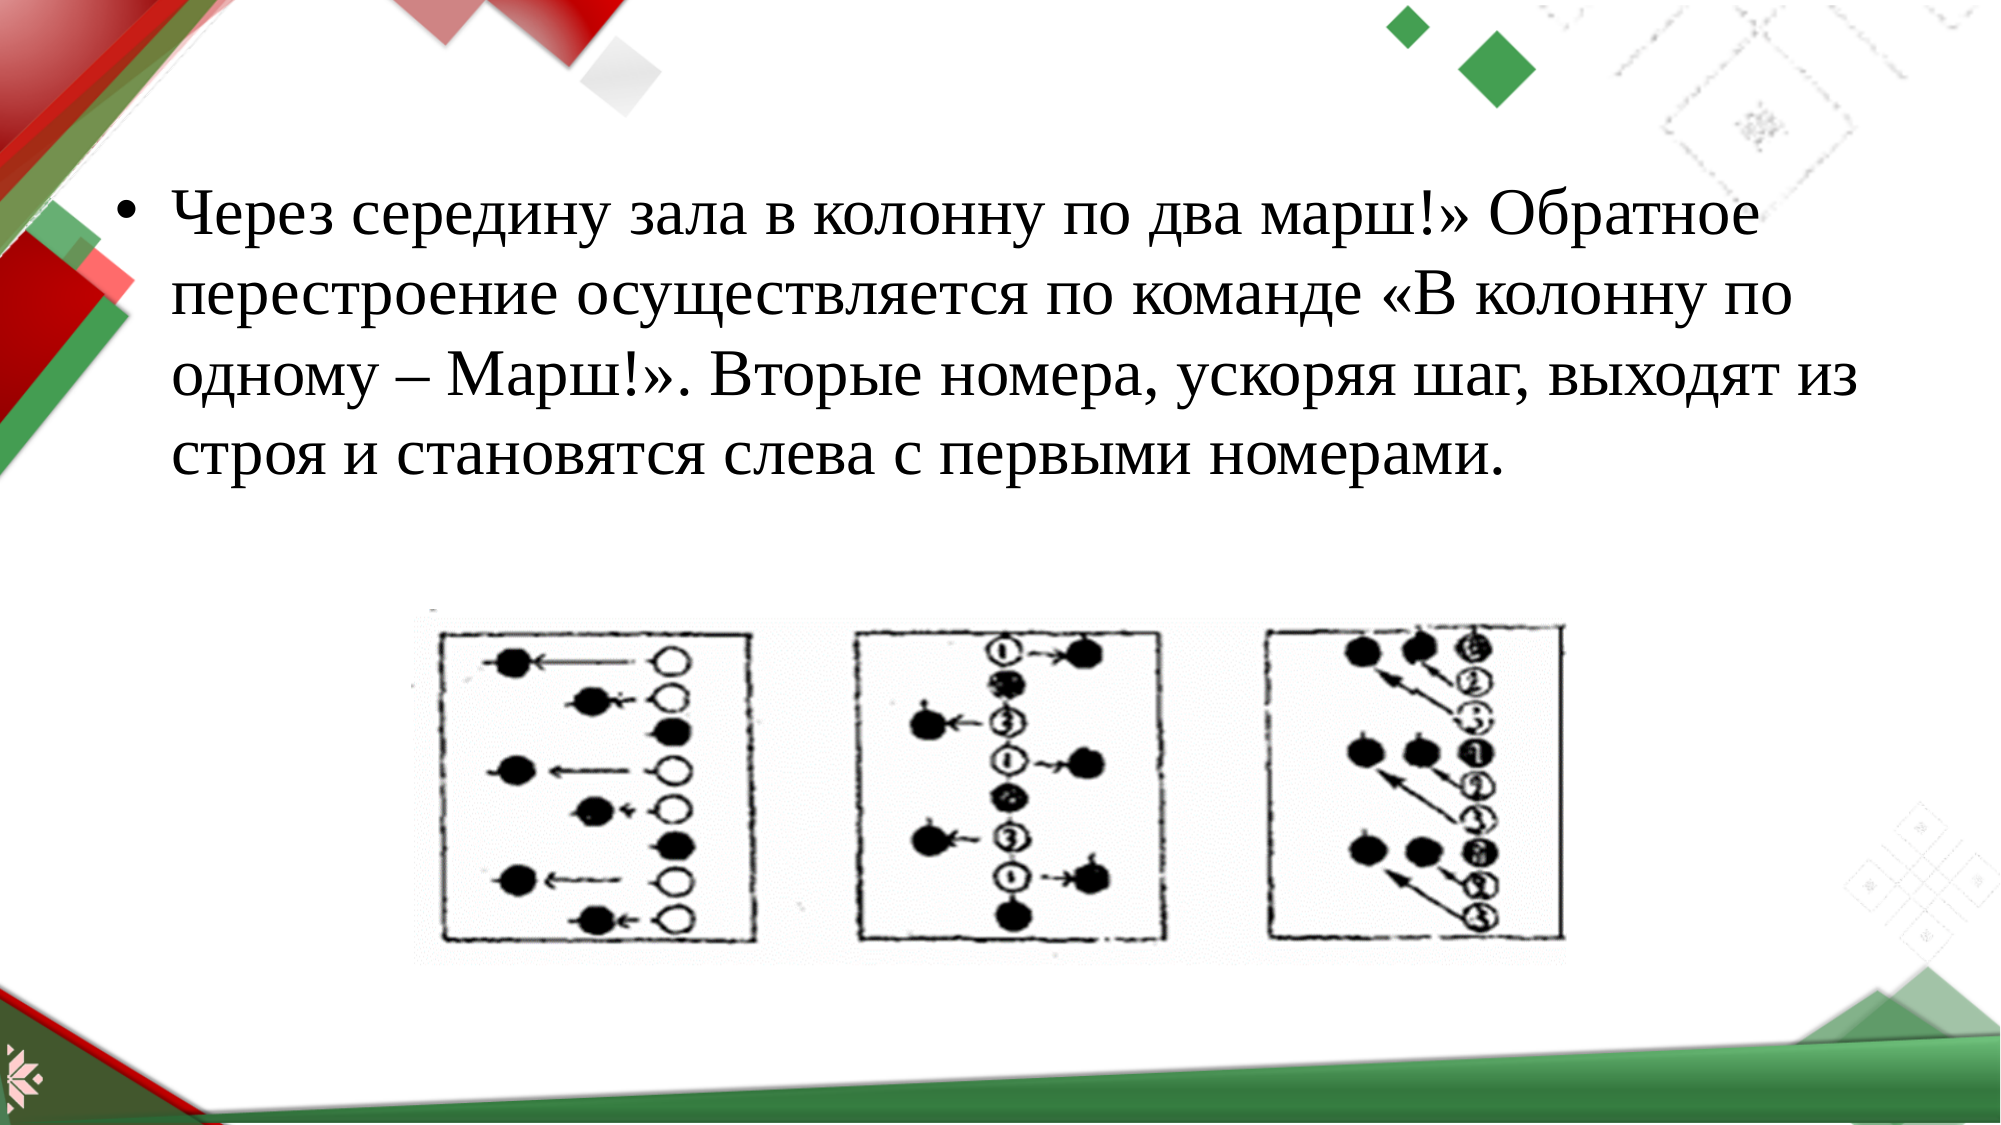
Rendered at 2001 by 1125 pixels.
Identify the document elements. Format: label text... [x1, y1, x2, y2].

picture [0, 0, 2001, 1125]
list Через середину зала в колонну по два марш!» Обратное перестроение осуществляется по команде «В колонну по одному – Марш!». Вторые номера, ускоряя шаг, выходят из строя и становятся слева с первыми номерами. [99, 160, 1900, 1005]
